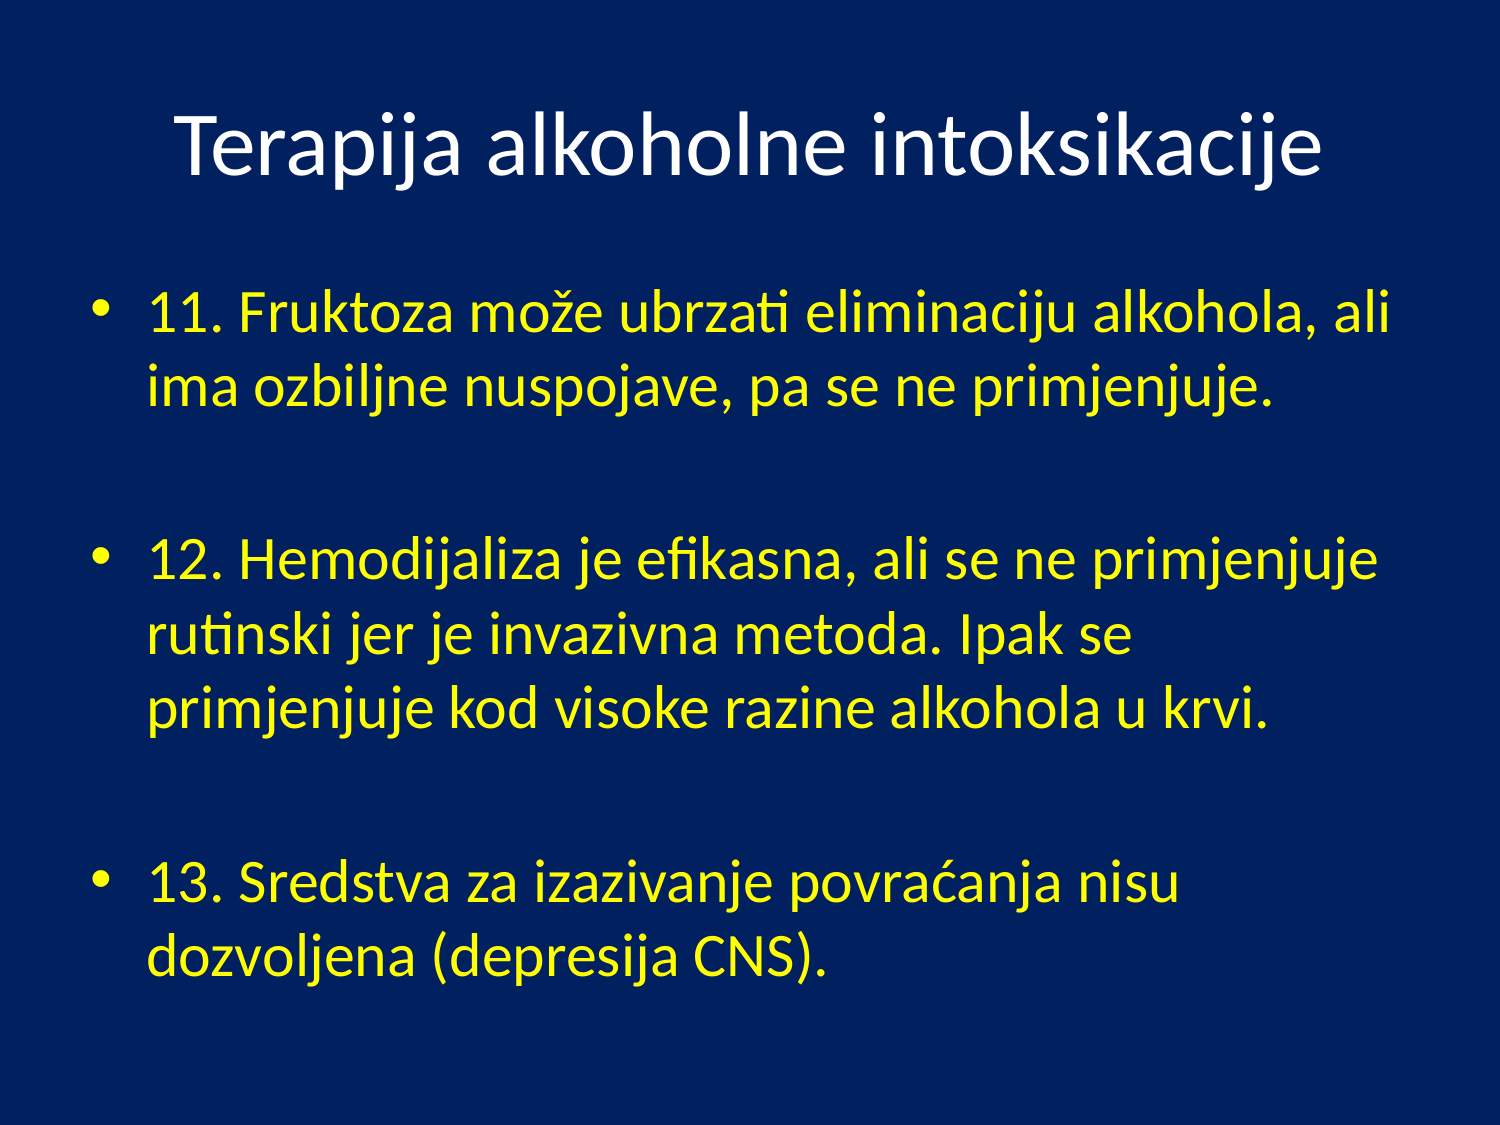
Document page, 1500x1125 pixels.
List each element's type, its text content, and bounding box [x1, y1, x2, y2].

list 11. Fruktoza može ubrzati eliminaciju alkohola, ali ima ozbiljne nuspojave, pa se ne primjenjuje. 12. Hemodijaliza je efikasna, ali se ne primjenjuje rutinski jer je invazivna metoda. Ipak se primjenjuje kod visoke razine alkohola u krvi. 13. Sredstva za izazivanje povraćanja nisu dozvoljena (depresija CNS). [75, 262, 1425, 1005]
title Terapija alkoholne intoksikacije [75, 45, 1425, 233]
